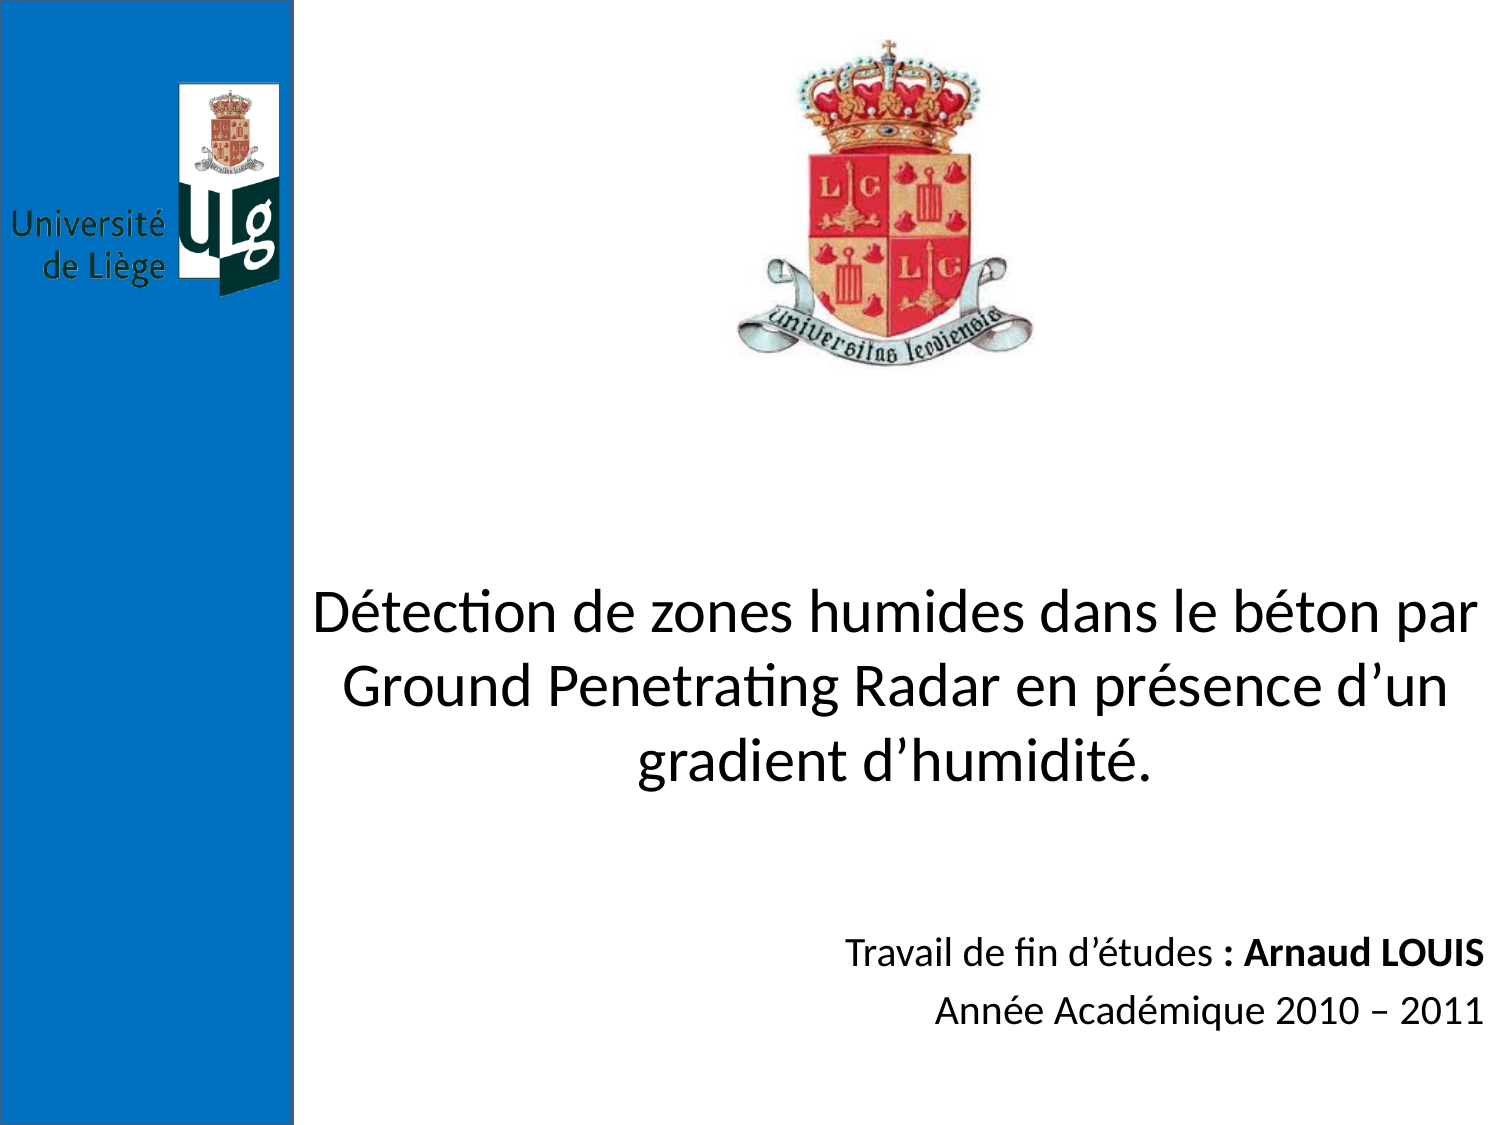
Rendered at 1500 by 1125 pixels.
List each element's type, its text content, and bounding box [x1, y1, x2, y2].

picture [727, 38, 1035, 371]
title Détection de zones humides dans le béton par Ground Penetrating Radar en présence d’un gradient d’humidité. [296, 561, 1500, 803]
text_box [0, 0, 293, 1125]
subtitle Travail de fin d’études : Arnaud LOUIS Année Académique 2010 – 2011 [296, 916, 1500, 1094]
